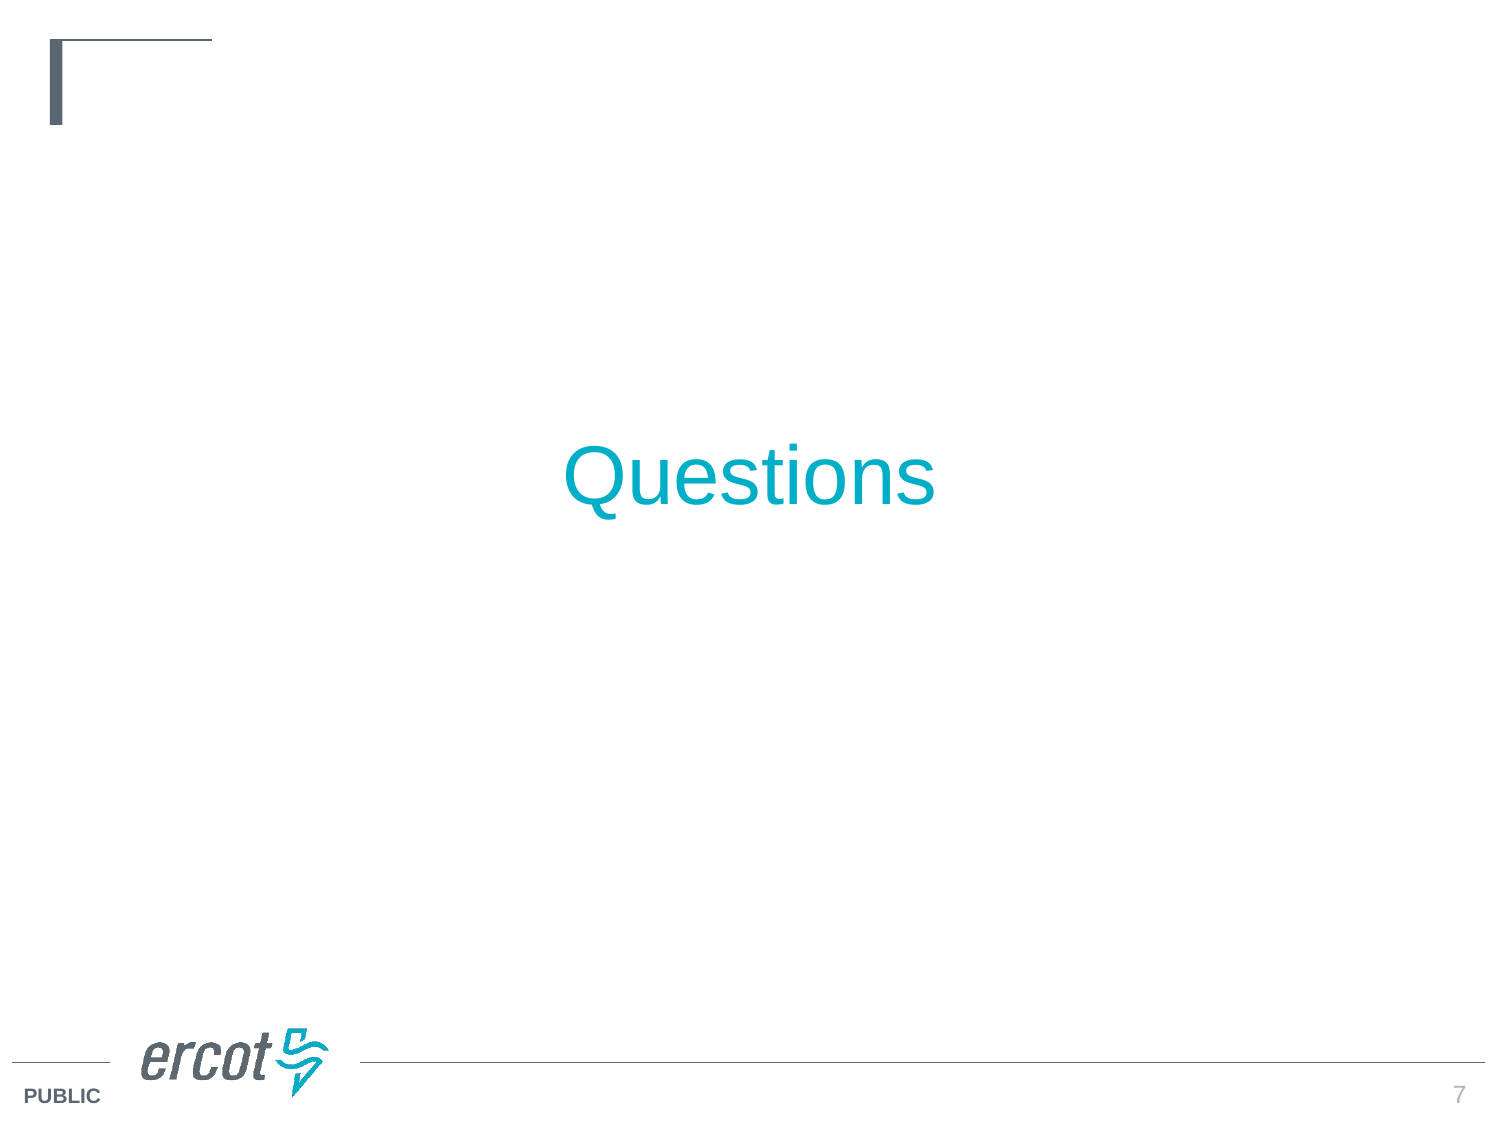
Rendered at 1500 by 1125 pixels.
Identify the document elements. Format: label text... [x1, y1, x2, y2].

picture [137, 1024, 332, 1100]
slide_number 7 [1437, 1076, 1475, 1112]
list Questions [50, 262, 1450, 972]
